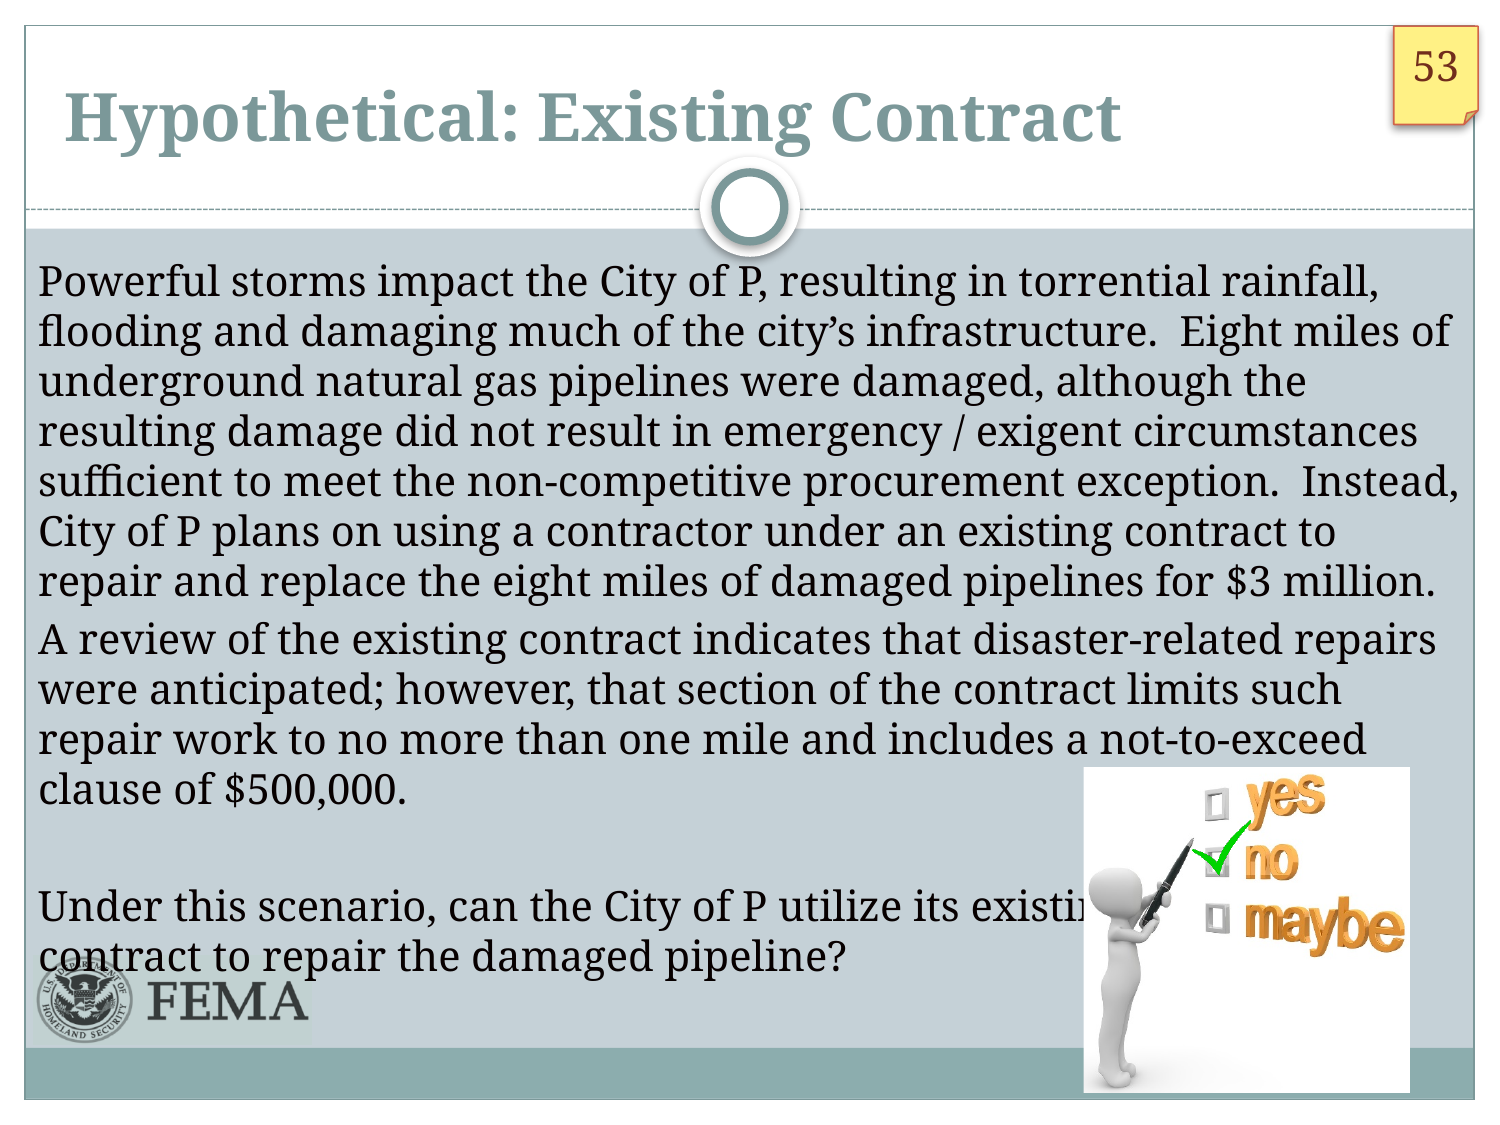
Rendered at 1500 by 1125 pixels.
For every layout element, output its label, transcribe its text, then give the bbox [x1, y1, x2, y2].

list Powerful storms impact the City of P, resulting in torrential rainfall, flooding and damaging much of the city’s infrastructure. Eight miles of underground natural gas pipelines were damaged, although the resulting damage did not result in emergency / exigent circumstances sufficient to meet the non-competitive procurement exception. Instead, City of P plans on using a contractor under an existing contract to repair and replace the eight miles of damaged pipelines for $3 million. A review of the existing contract indicates that disaster-related repairs were anticipated; however, that section of the contract limits such repair work to no more than one mile and includes a not-to-exceed clause of $500,000. Under this scenario, can the City of P utilize its existing contract to repair the damaged pipeline? [23, 247, 1479, 1093]
picture [1192, 820, 1251, 876]
title Hypothetical: Existing Contract [49, 37, 1450, 162]
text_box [1083, 767, 1411, 1093]
